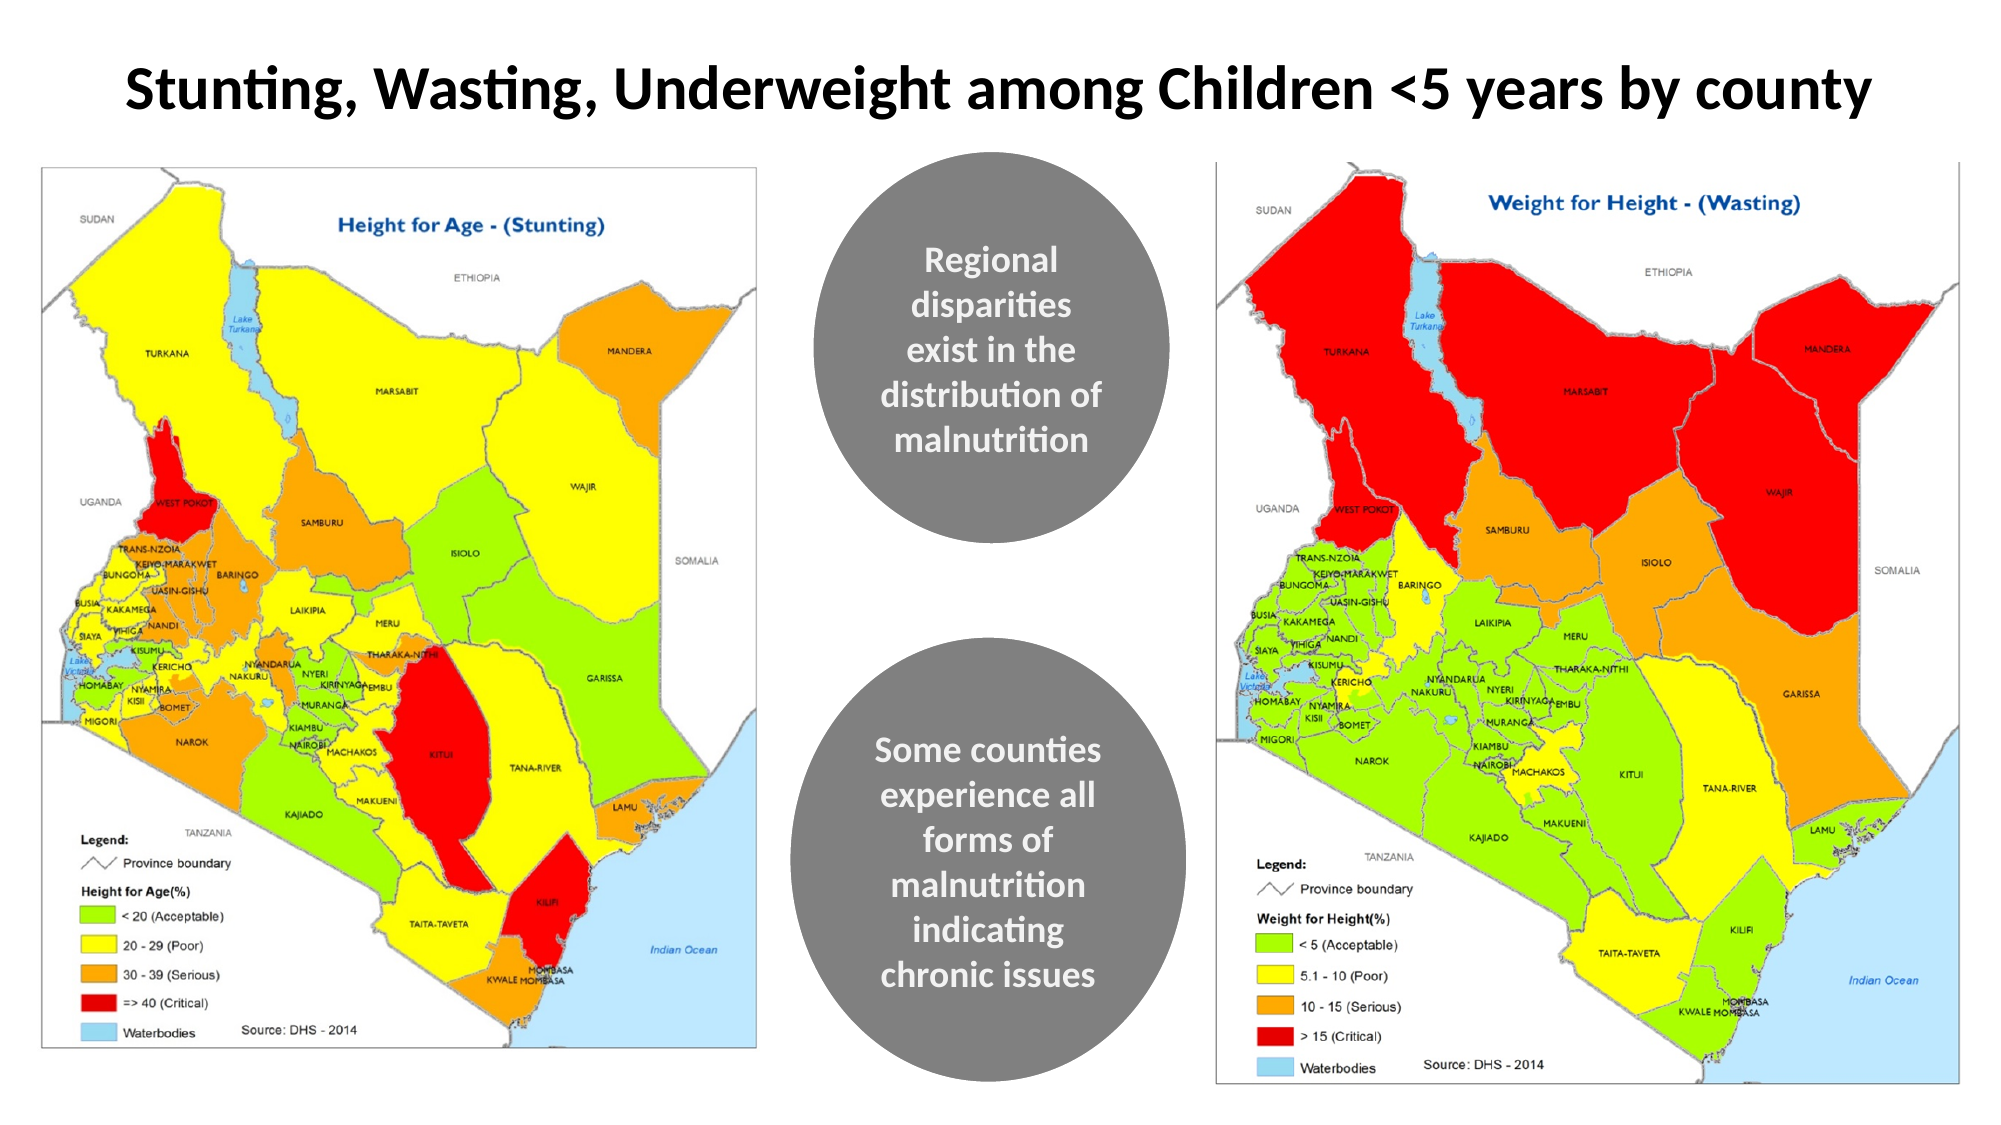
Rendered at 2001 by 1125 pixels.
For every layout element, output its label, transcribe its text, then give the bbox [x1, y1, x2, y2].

text_box Regional disparities exist in the distribution of malnutrition [809, 150, 1174, 548]
text_box Stunting, Wasting, Underweight among Children <5 years by county [0, 19, 2000, 150]
text_box Some counties experience all forms of malnutrition indicating chronic issues [786, 633, 1191, 1086]
picture [37, 162, 761, 1052]
picture [1211, 162, 1963, 1088]
